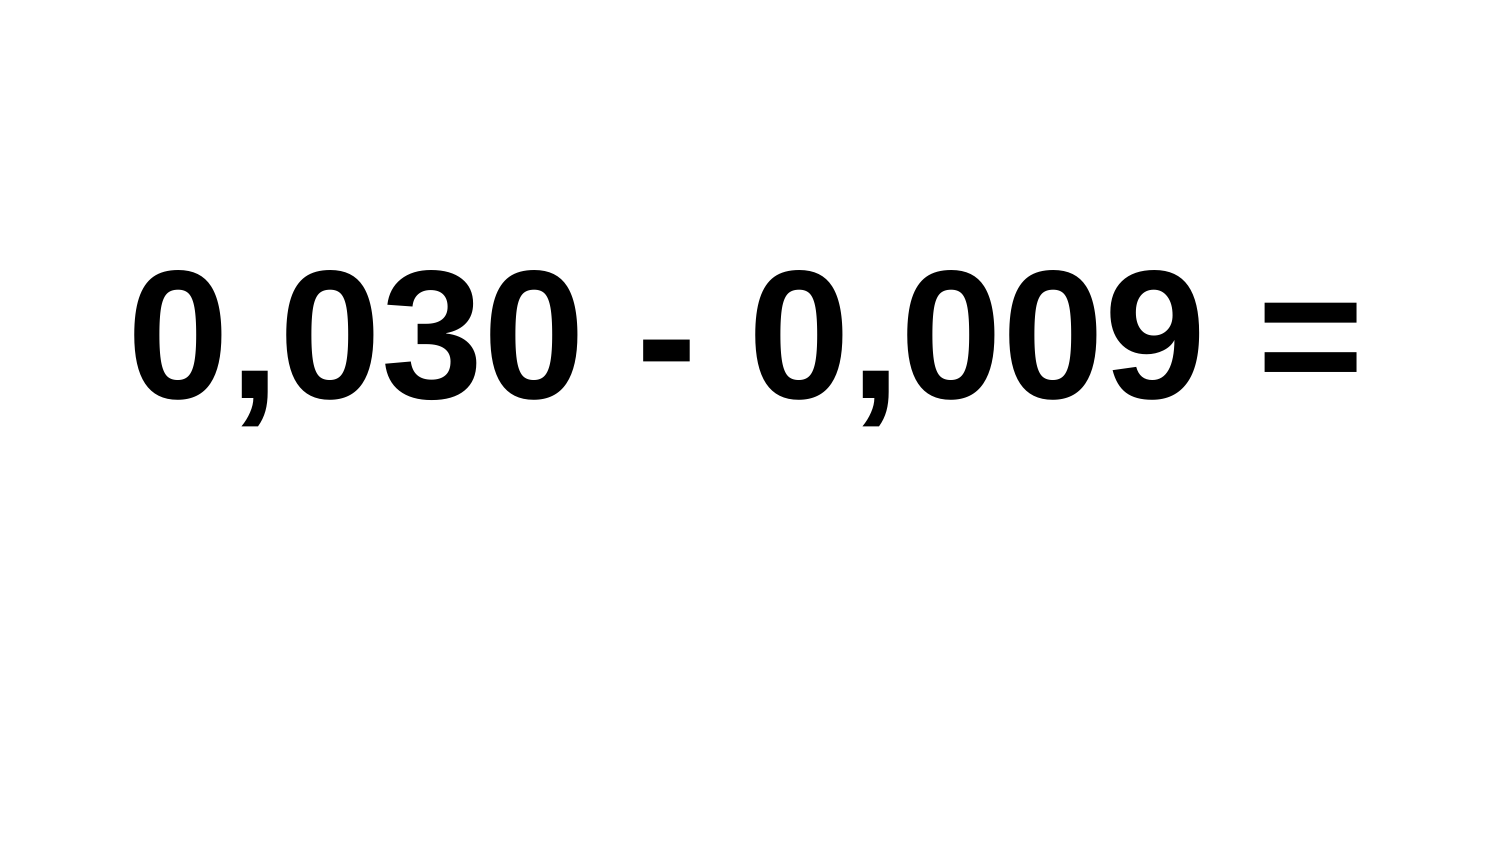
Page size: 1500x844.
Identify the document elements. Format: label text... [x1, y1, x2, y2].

text_box 0,030 - 0,009 = [112, 259, 1388, 450]
